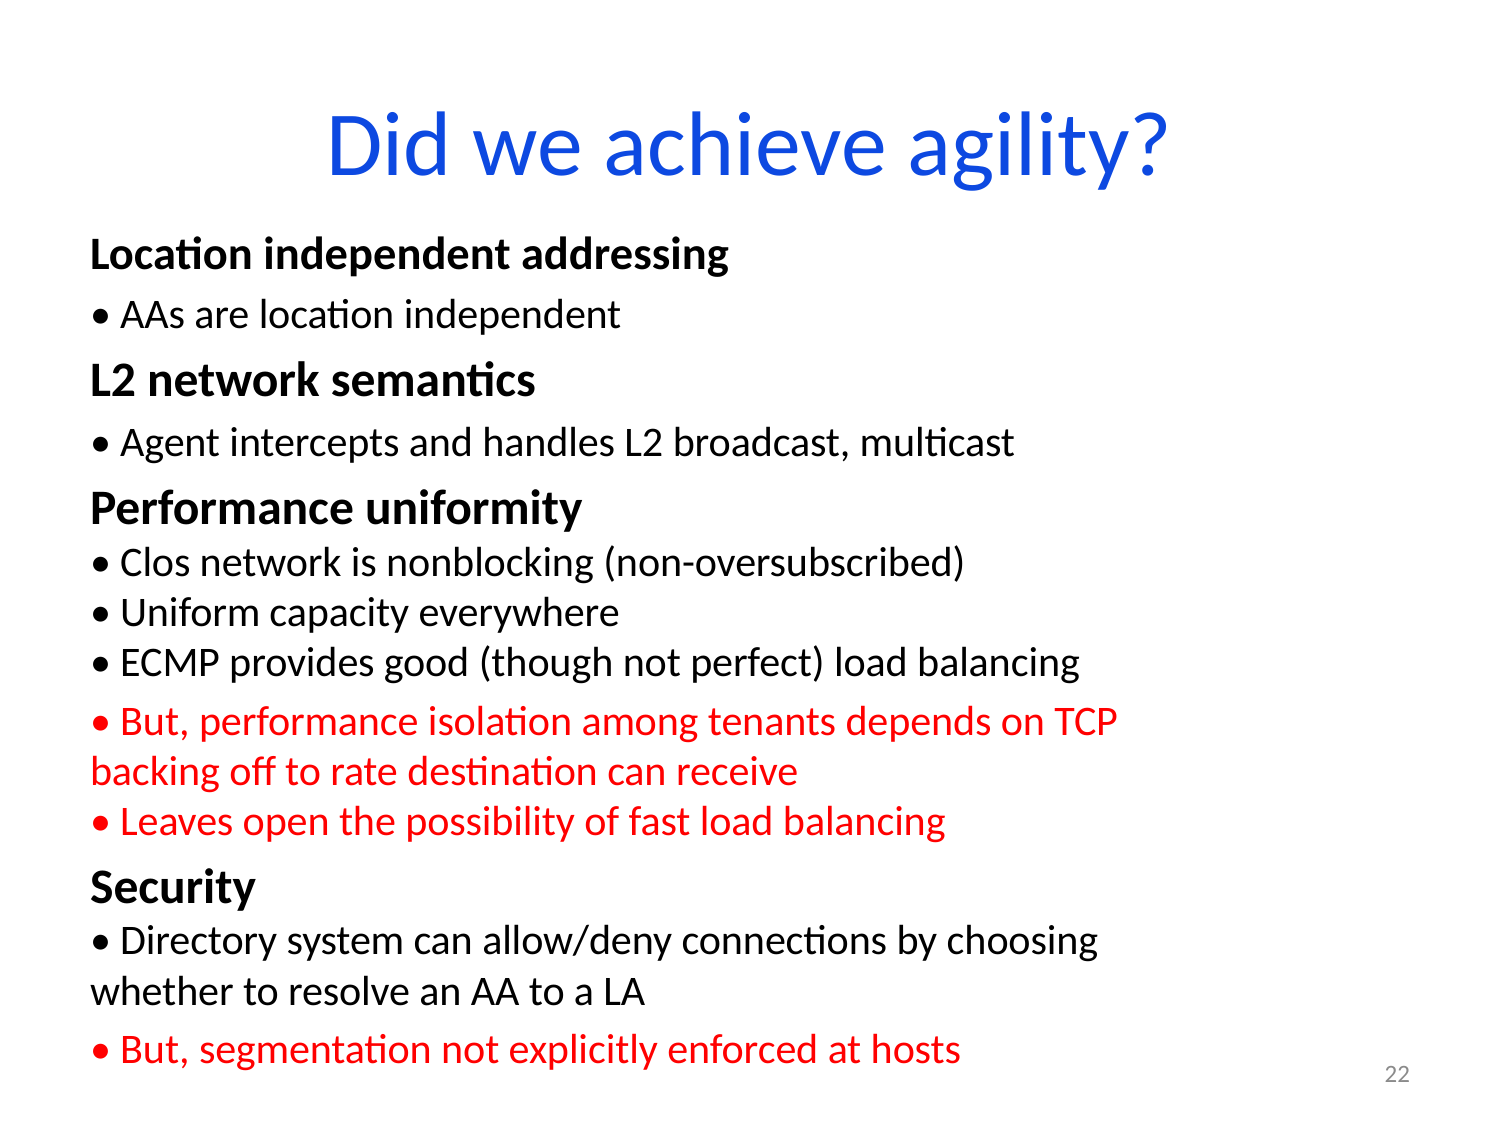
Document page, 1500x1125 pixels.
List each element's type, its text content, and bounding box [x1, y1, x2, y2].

list Location independent addressing • AAs are location independent L2 network semantics • Agent intercepts and handles L2 broadcast, multicast Performance uniformity • Clos network is nonblocking (non-oversubscribed) • Uniform capacity everywhere • ECMP provides good (though not perfect) load balancing • But, performance isolation among tenants depends on TCP backing off to rate destination can receive • Leaves open the possibility of fast load balancing Security • Directory system can allow/deny connections by choosing whether to resolve an AA to a LA • But, segmentation not explicitly enforced at hosts [75, 215, 1458, 1080]
title Did we achieve agility? [75, 45, 1425, 215]
slide_number 22 [1074, 1042, 1425, 1103]
